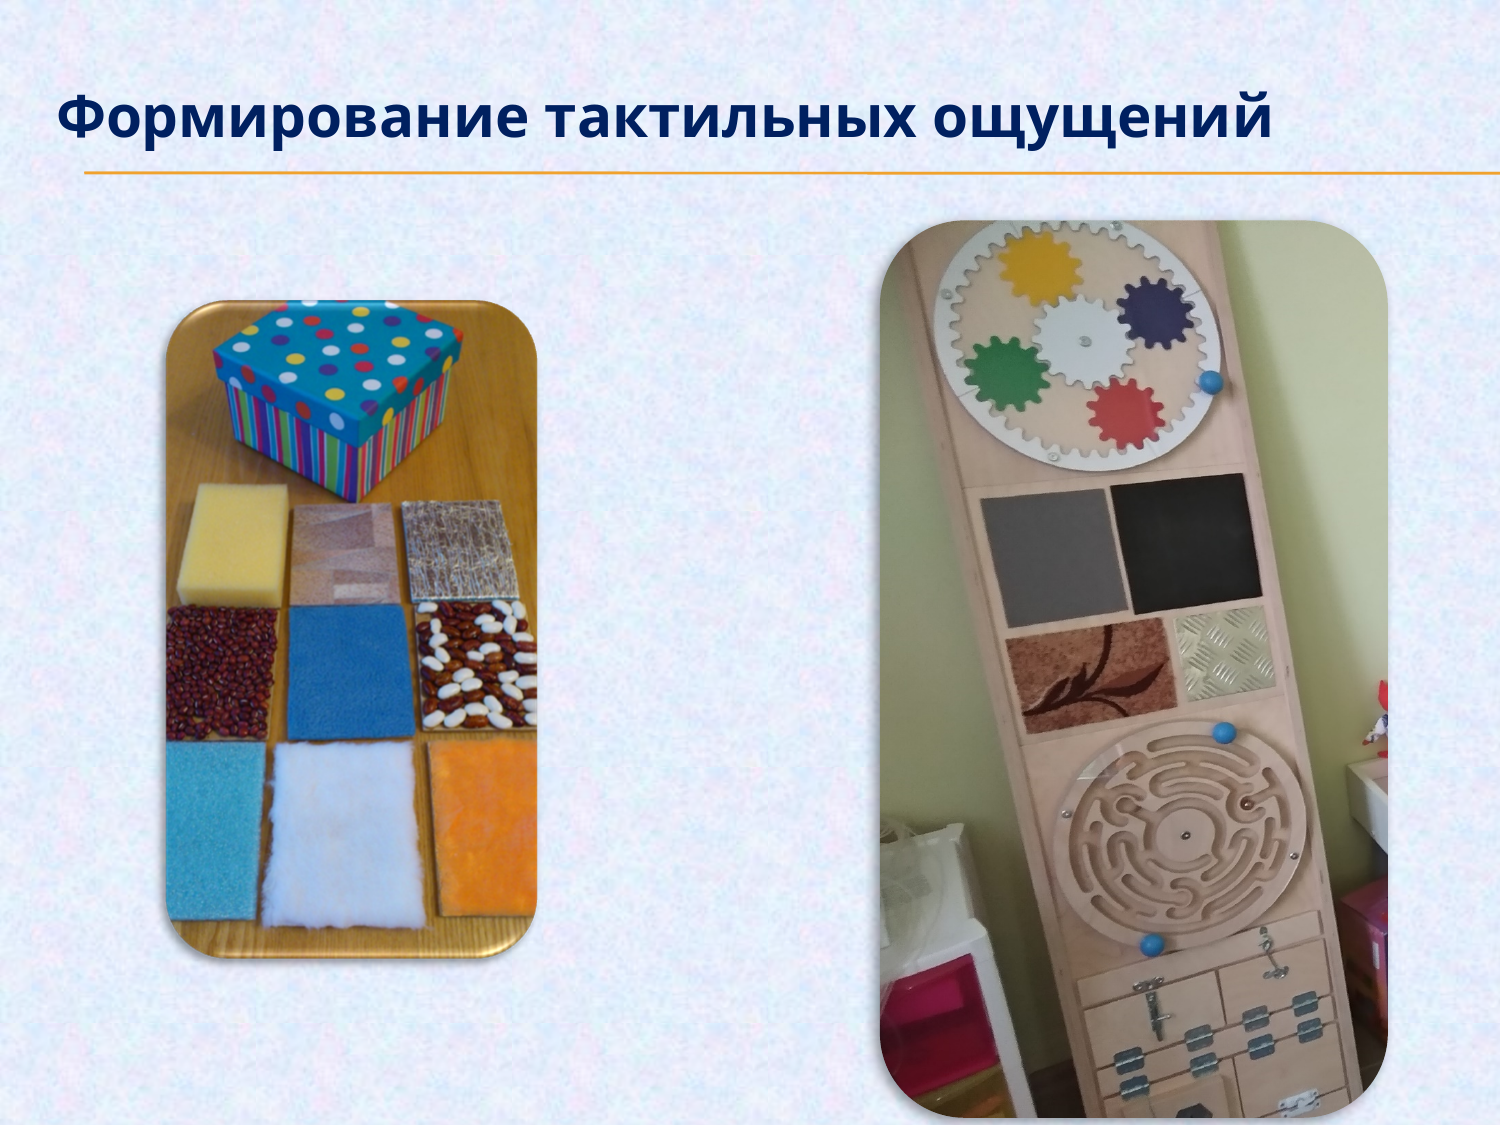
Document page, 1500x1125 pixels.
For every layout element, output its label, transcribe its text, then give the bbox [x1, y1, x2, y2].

text_box Формирование тактильных ощущений [41, 71, 1459, 297]
picture [147, 290, 548, 979]
picture [879, 220, 1389, 1119]
